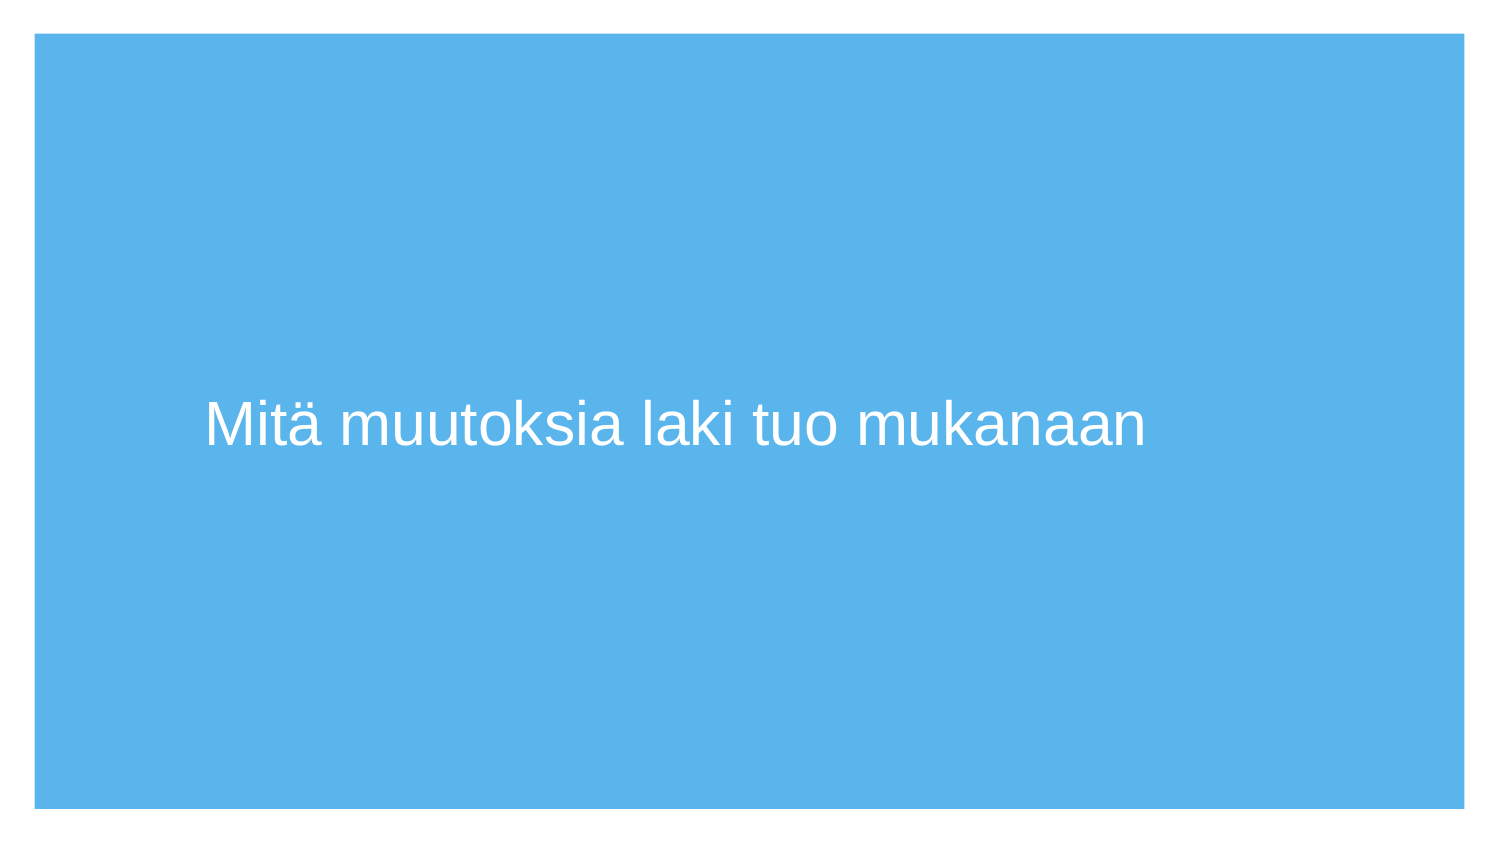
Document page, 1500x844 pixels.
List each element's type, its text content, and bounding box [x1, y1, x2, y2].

title Mitä muutoksia laki tuo mukanaan [189, 312, 1325, 529]
